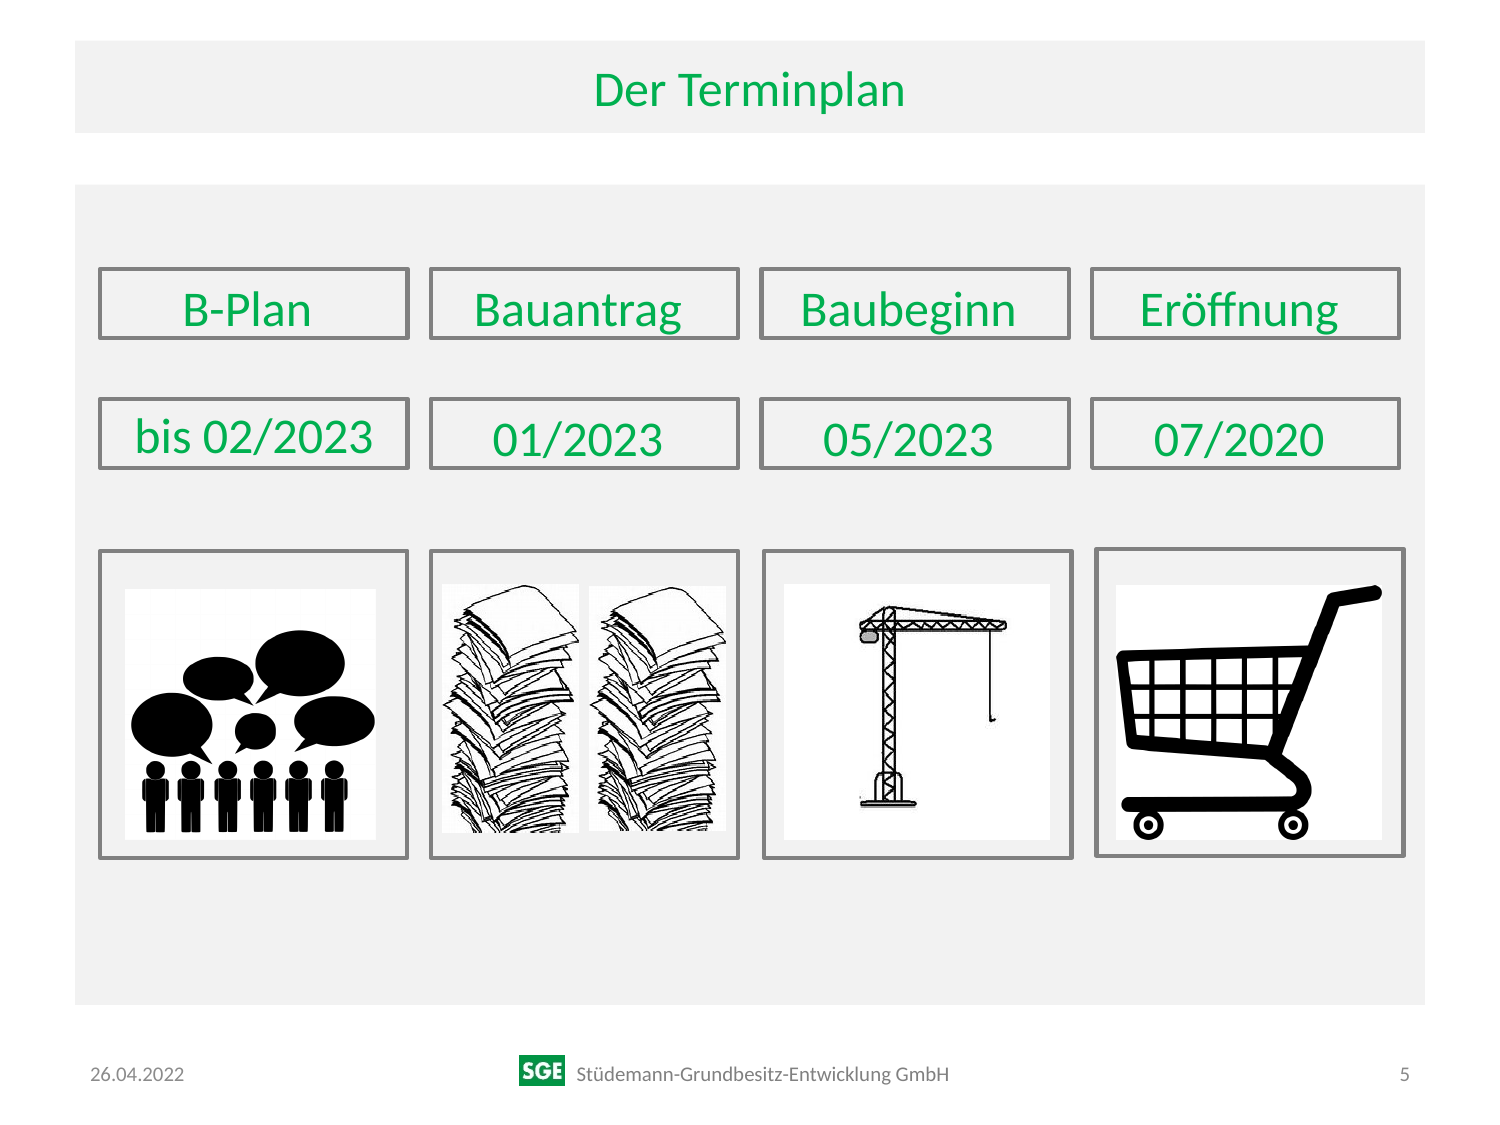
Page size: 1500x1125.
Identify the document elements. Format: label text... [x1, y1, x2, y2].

text_box [429, 549, 740, 860]
picture [519, 1055, 565, 1086]
text_box bis 02/2023 [98, 397, 410, 470]
text_box [762, 549, 1074, 860]
text_box [98, 549, 409, 860]
text_box 05/2023 [759, 397, 1071, 470]
text_box [1094, 547, 1406, 858]
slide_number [75, 1042, 425, 1103]
picture [588, 586, 726, 831]
picture [1115, 585, 1383, 841]
text_box Baubeginn [759, 267, 1071, 340]
text_box 07/2020 [1090, 397, 1401, 470]
text_box B-Plan [98, 267, 410, 340]
list [75, 184, 1425, 1005]
picture [442, 584, 580, 833]
text_box Eröffnung [1090, 267, 1401, 340]
slide_number 5 [1074, 1042, 1425, 1103]
footer Stüdemann-Grundbesitz-Entwicklung GmbH [501, 1042, 1010, 1103]
text_box 01/2023 [429, 397, 740, 470]
text_box Bauantrag [429, 267, 740, 340]
title Der Terminplan [75, 40, 1425, 133]
picture [784, 584, 1050, 841]
picture [124, 589, 376, 841]
